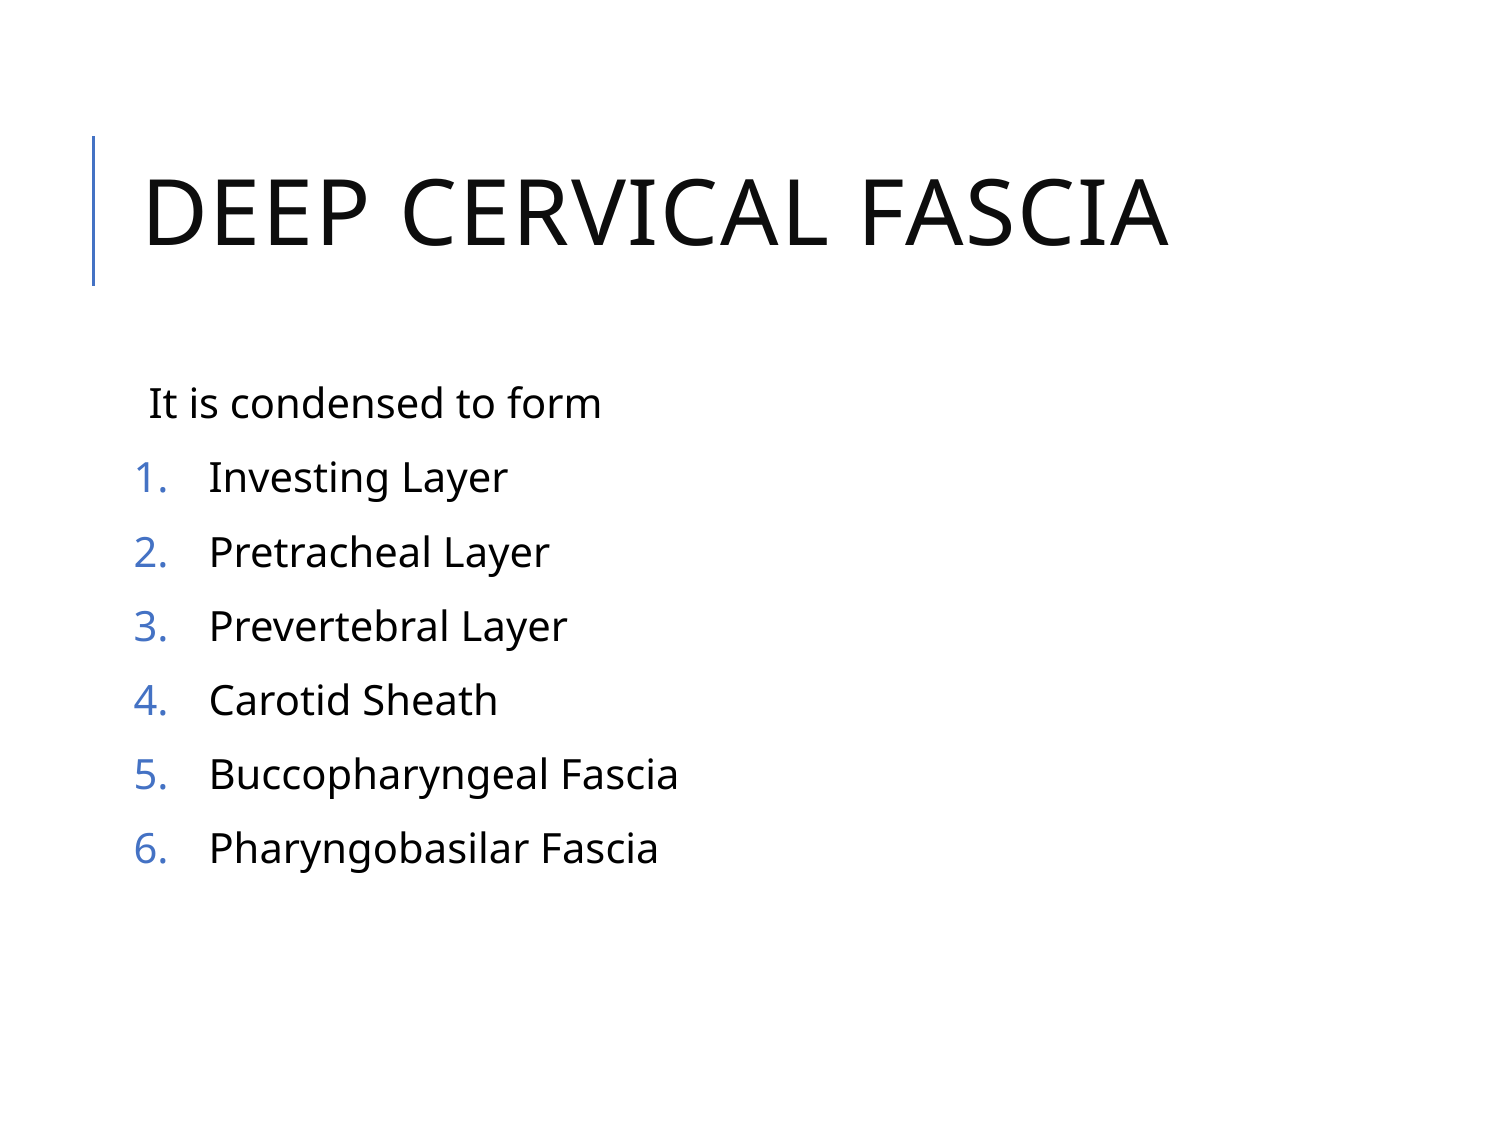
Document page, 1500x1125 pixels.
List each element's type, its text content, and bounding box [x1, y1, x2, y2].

title DEEP CERVICAL FASCIA [126, 96, 1322, 342]
list It is condensed to form Investing Layer Pretracheal Layer Prevertebral Layer Carotid Sheath Buccopharyngeal Fascia Pharyngobasilar Fascia [126, 375, 1322, 1035]
